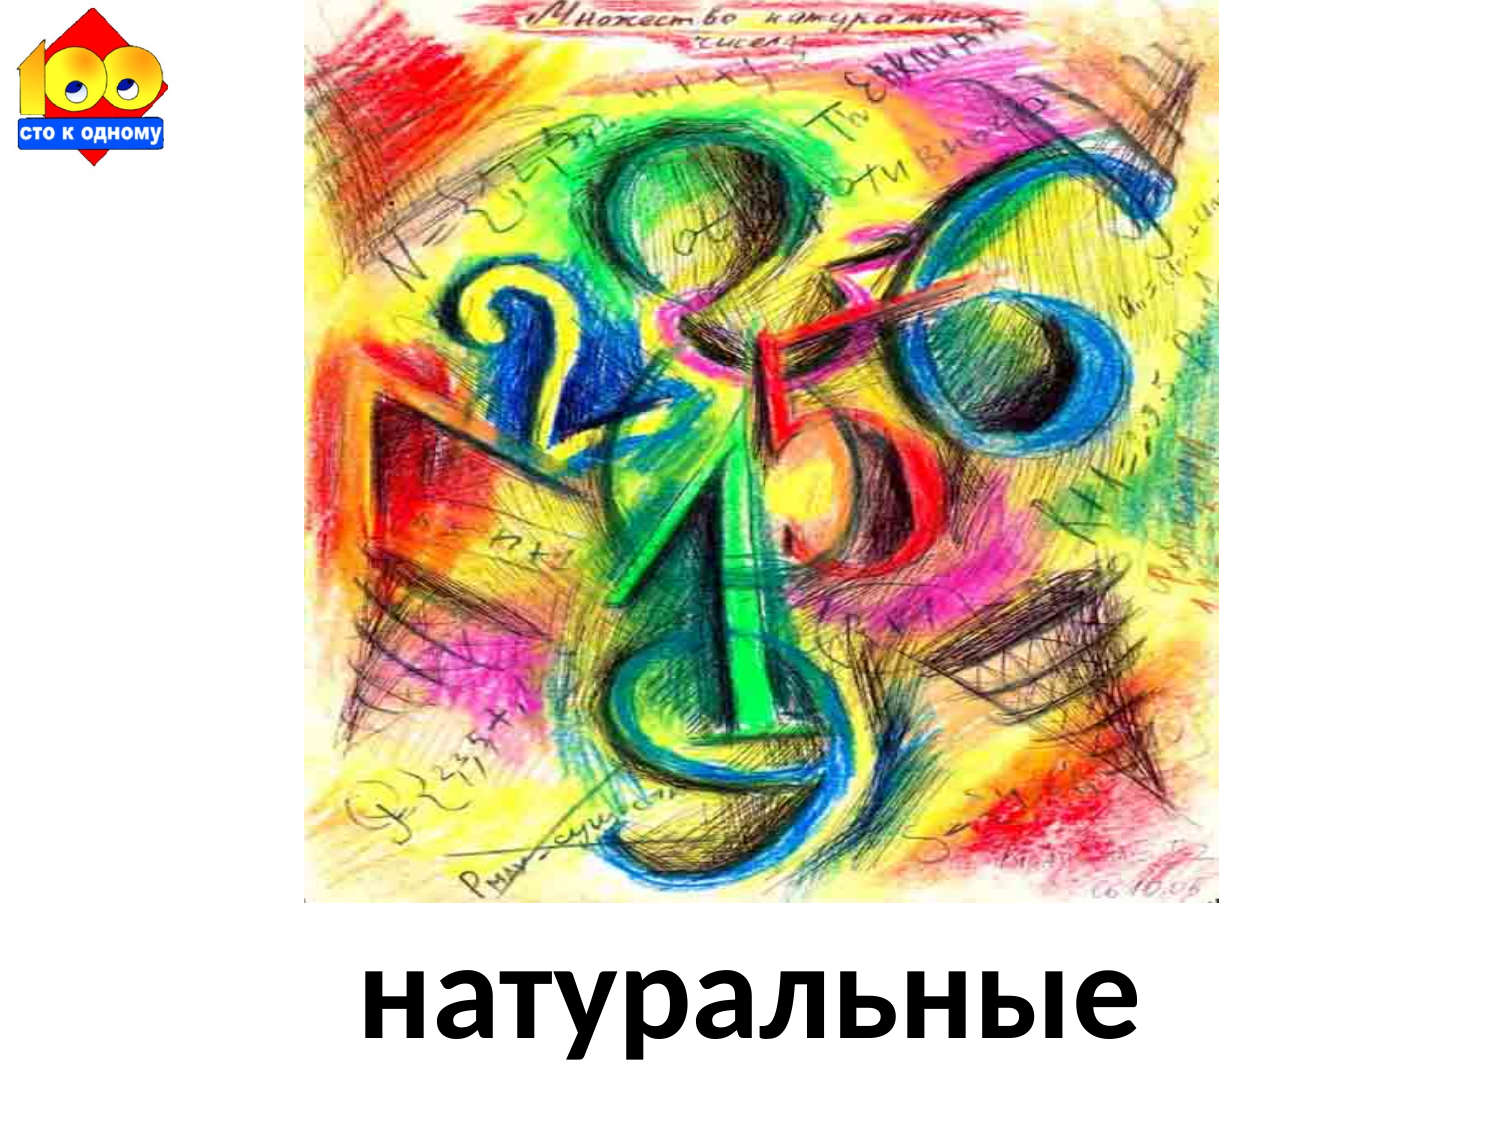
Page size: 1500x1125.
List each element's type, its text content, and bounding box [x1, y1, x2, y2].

picture [304, 0, 1219, 903]
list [0, 0, 177, 177]
title натуральные [34, 1007, 1466, 1125]
